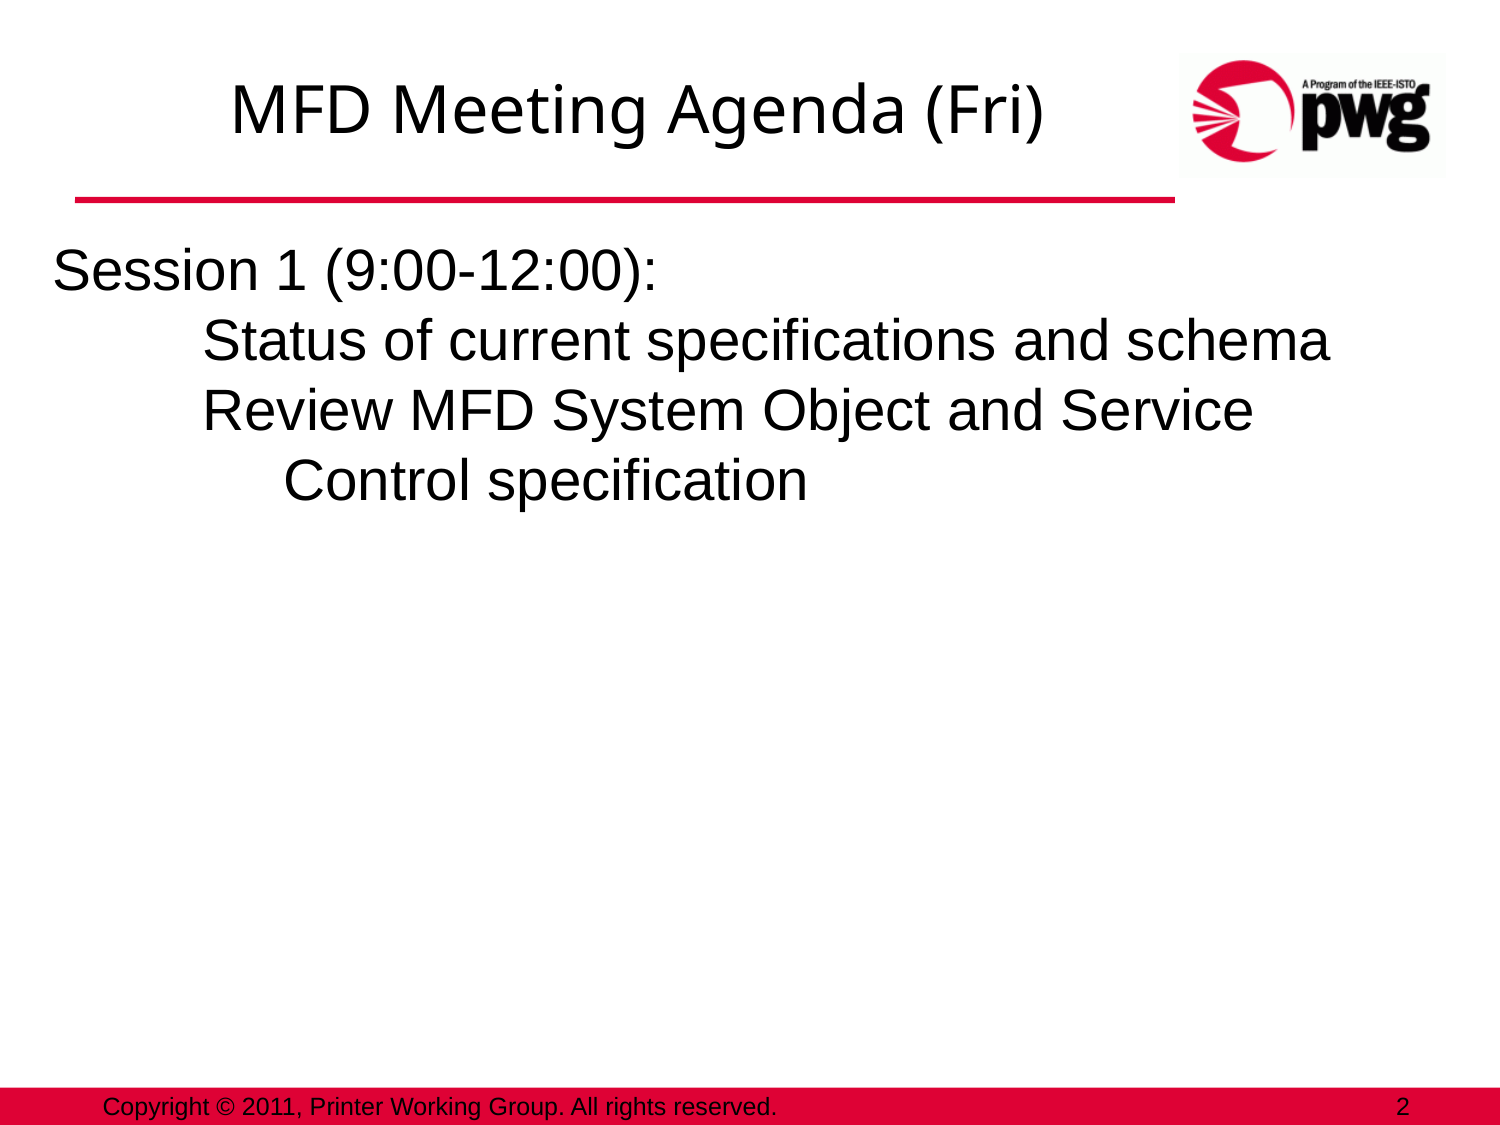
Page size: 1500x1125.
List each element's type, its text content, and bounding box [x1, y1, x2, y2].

footer Copyright © 2011, Printer Working Group. All rights reserved. [87, 1086, 826, 1125]
text_box Session 1 (9:00-12:00): Status of current specifications and schema Review MFD System Object and Service Control specification [37, 224, 1463, 689]
title MFD Meeting Agenda (Fri) [0, 37, 1276, 176]
picture [1179, 53, 1446, 178]
slide_number 2 [1074, 1086, 1426, 1125]
